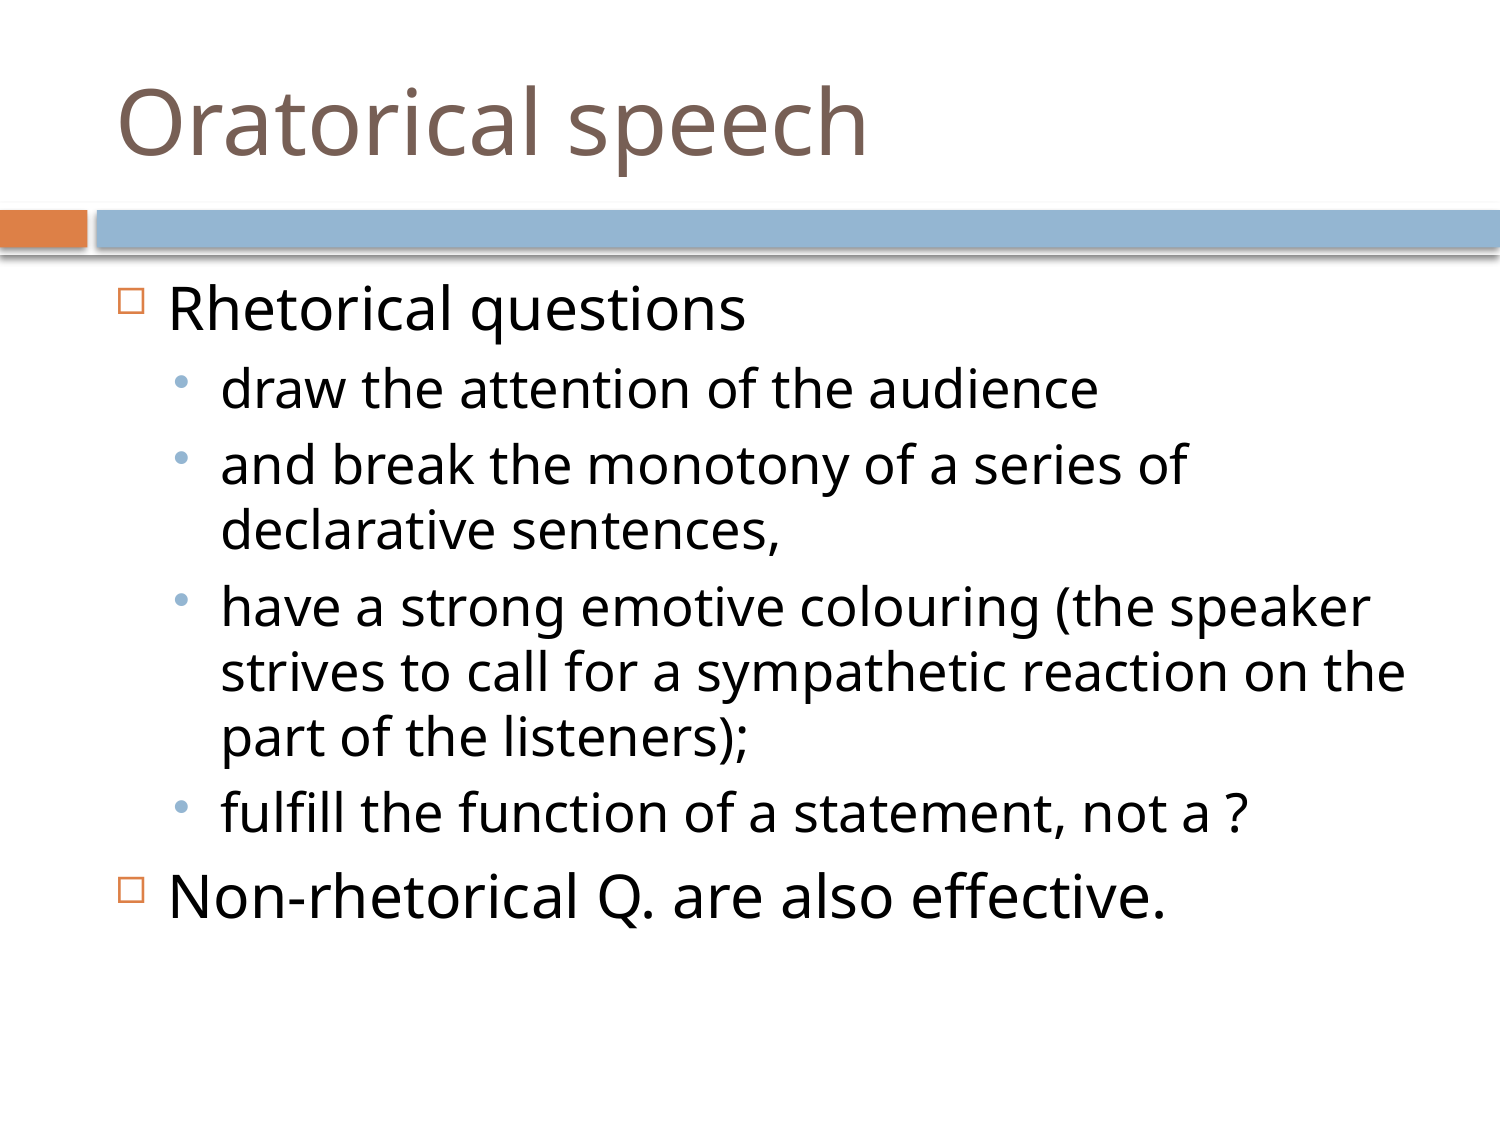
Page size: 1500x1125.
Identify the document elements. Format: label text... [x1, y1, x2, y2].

list Rhetorical questions draw the attention of the audience and break the monotony of a series of declarative sentences, have a strong emotive colouring (the speaker strives to call for a sympathetic reaction on the part of the listeners); fulfill the function of a statement, not a ? Non-rhetorical Q. are also effective. [100, 262, 1438, 1000]
title Oratorical speech [100, 37, 1438, 200]
